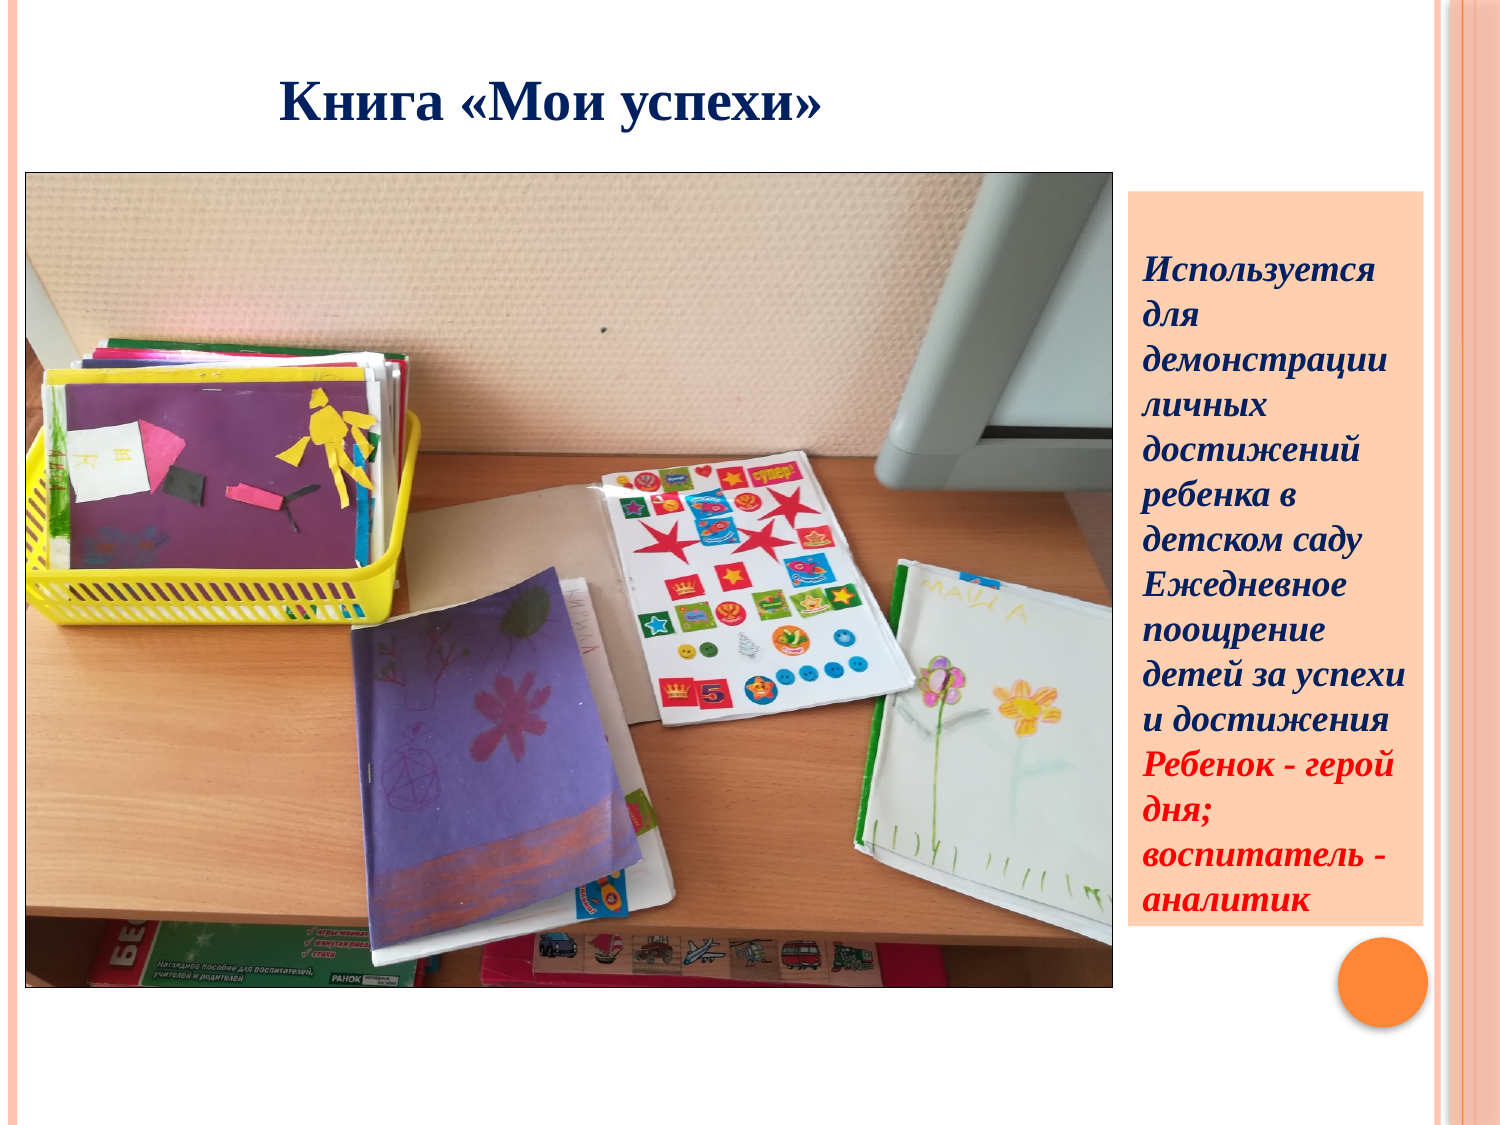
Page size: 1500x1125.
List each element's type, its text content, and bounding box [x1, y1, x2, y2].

text_box Используется для демонстрации личных достижений ребенка в детском саду Ежедневное поощрение детей за успехи и достижения Ребенок - герой дня; воспитатель - аналитик [1128, 191, 1424, 927]
picture [24, 172, 1113, 989]
text_box Книга «Мои успехи» [76, 54, 1113, 140]
